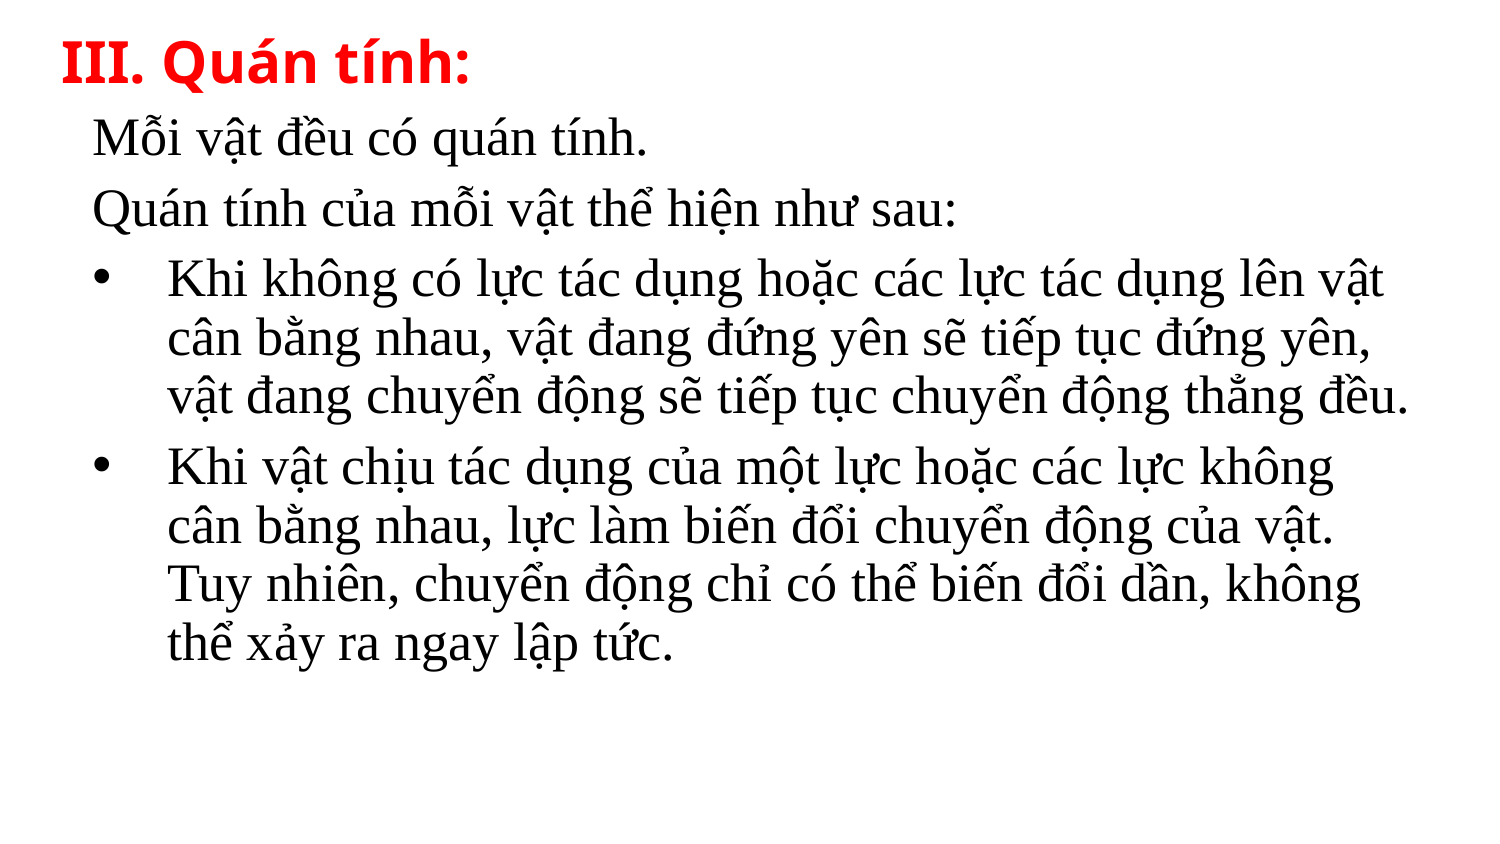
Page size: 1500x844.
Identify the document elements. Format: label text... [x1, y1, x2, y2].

text_box III. Quán tính: [47, 17, 1284, 103]
list Mỗi vật đều có quán tính. Quán tính của mỗi vật thể hiện như sau: Khi không có lực tác dụng hoặc các lực tác dụng lên vật cân bằng nhau, vật đang đứng yên sẽ tiếp tục đứng yên, vật đang chuyển động sẽ tiếp tục chuyển động thẳng đều. Khi vật chịu tác dụng của một lực hoặc các lực không cân bằng nhau, lực làm biến đổi chuyển động của vật. Tuy nhiên, chuyển động chỉ có thể biến đổi dần, không thể xảy ra ngay lập tức. [77, 93, 1434, 767]
